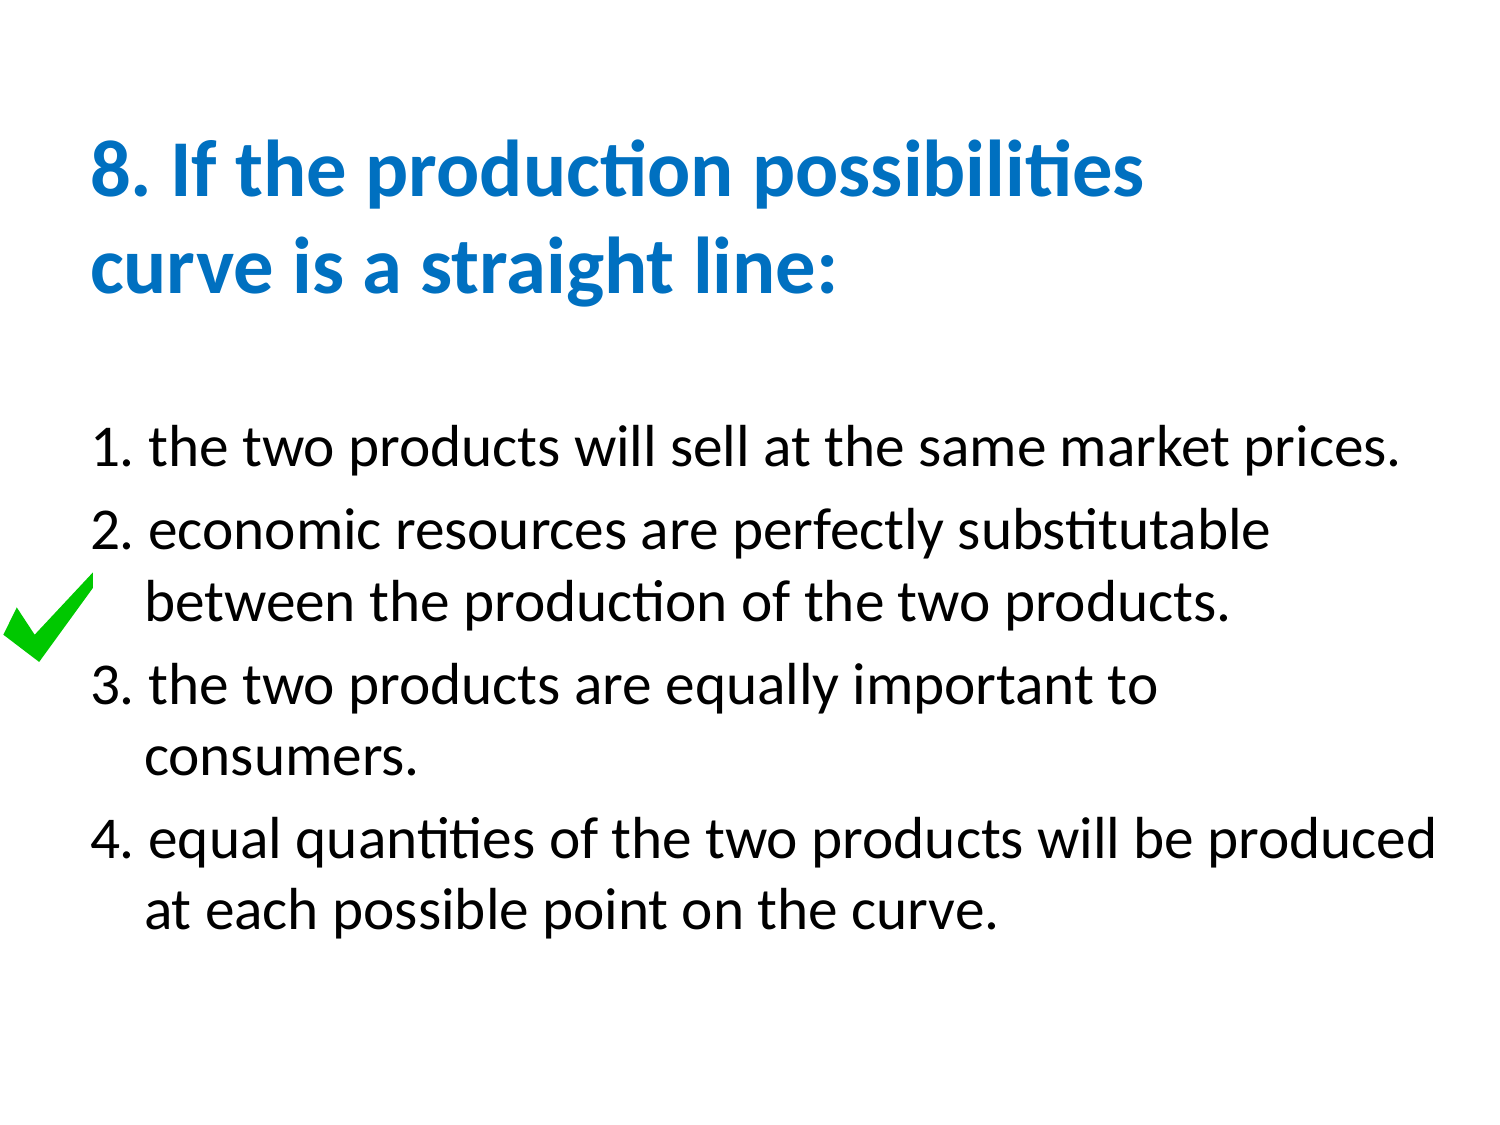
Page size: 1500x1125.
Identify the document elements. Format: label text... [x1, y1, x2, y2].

title 8. If the production possibilities curve is a straight line: [75, 75, 1188, 350]
list 1. the two products will sell at the same market prices. 2. economic resources are perfectly substitutable between the production of the two products. 3. the two products are equally important to consumers. 4. equal quantities of the two products will be produced at each possible point on the curve. [75, 399, 1463, 1005]
text_box [1, 588, 75, 665]
